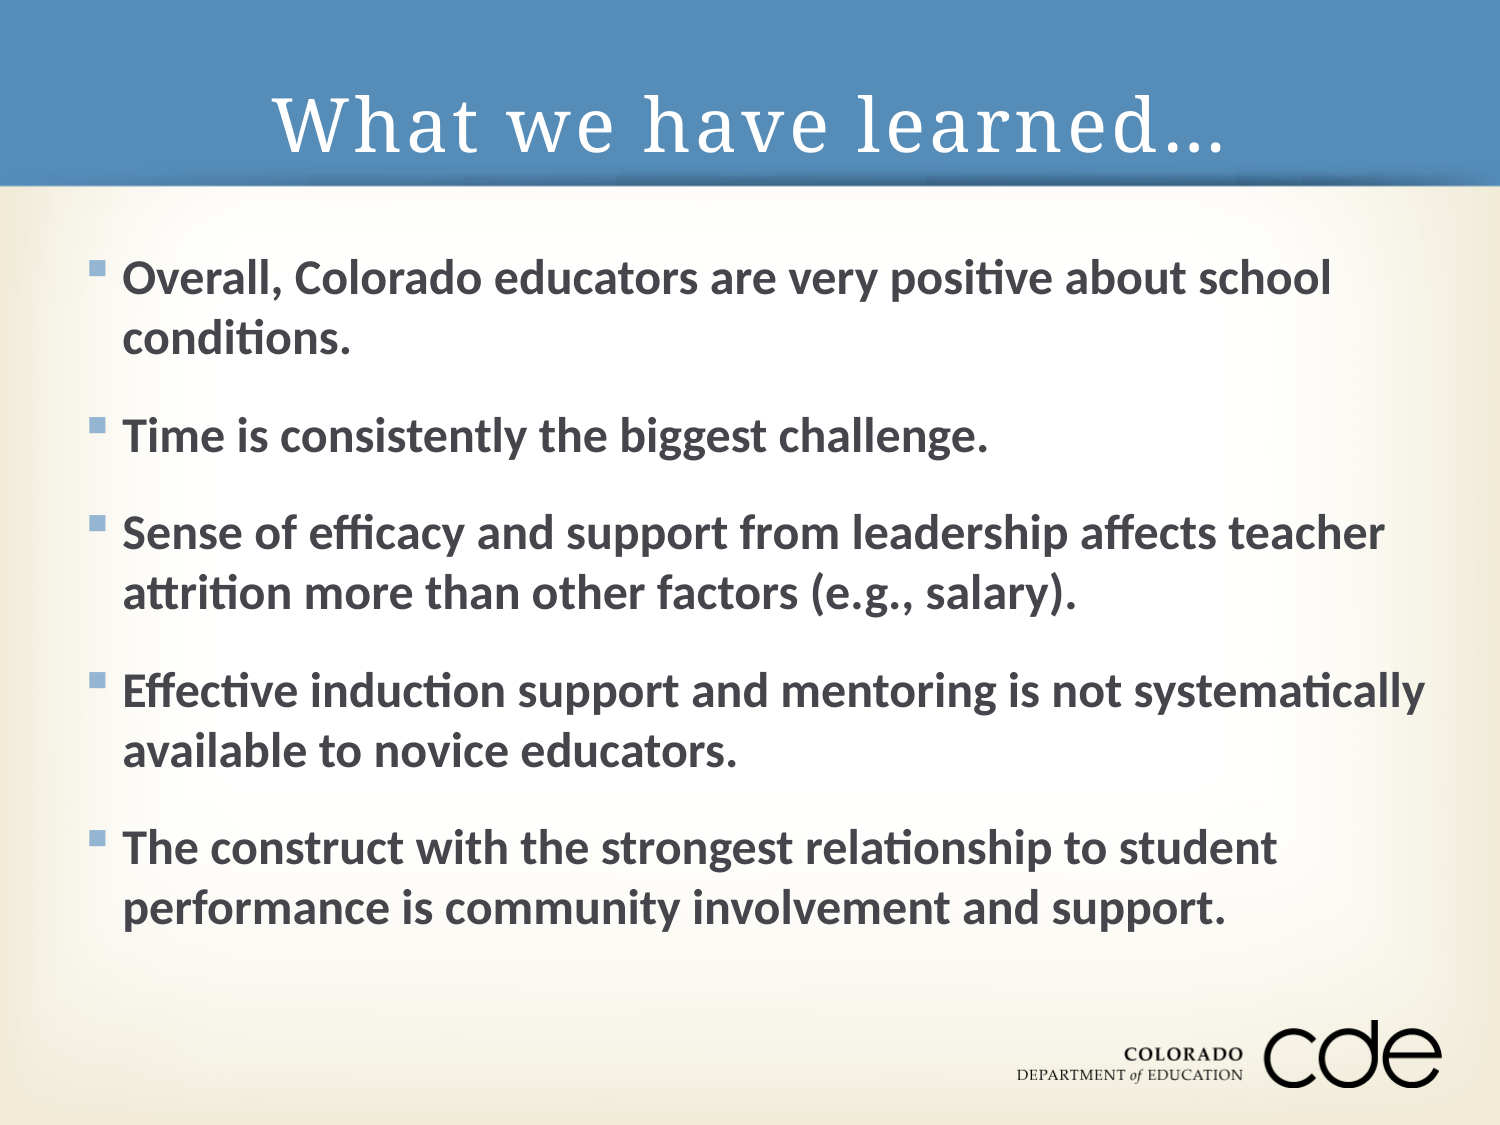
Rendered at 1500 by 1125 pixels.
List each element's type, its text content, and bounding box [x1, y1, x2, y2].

title What we have learned… [62, 58, 1438, 187]
list Overall, Colorado educators are very positive about school conditions. Time is consistently the biggest challenge. Sense of efficacy and support from leadership affects teacher attrition more than other factors (e.g., salary). Effective induction support and mentoring is not systematically available to novice educators. The construct with the strongest relationship to student performance is community involvement and support. [62, 237, 1442, 1005]
picture [0, 0, 1500, 1125]
